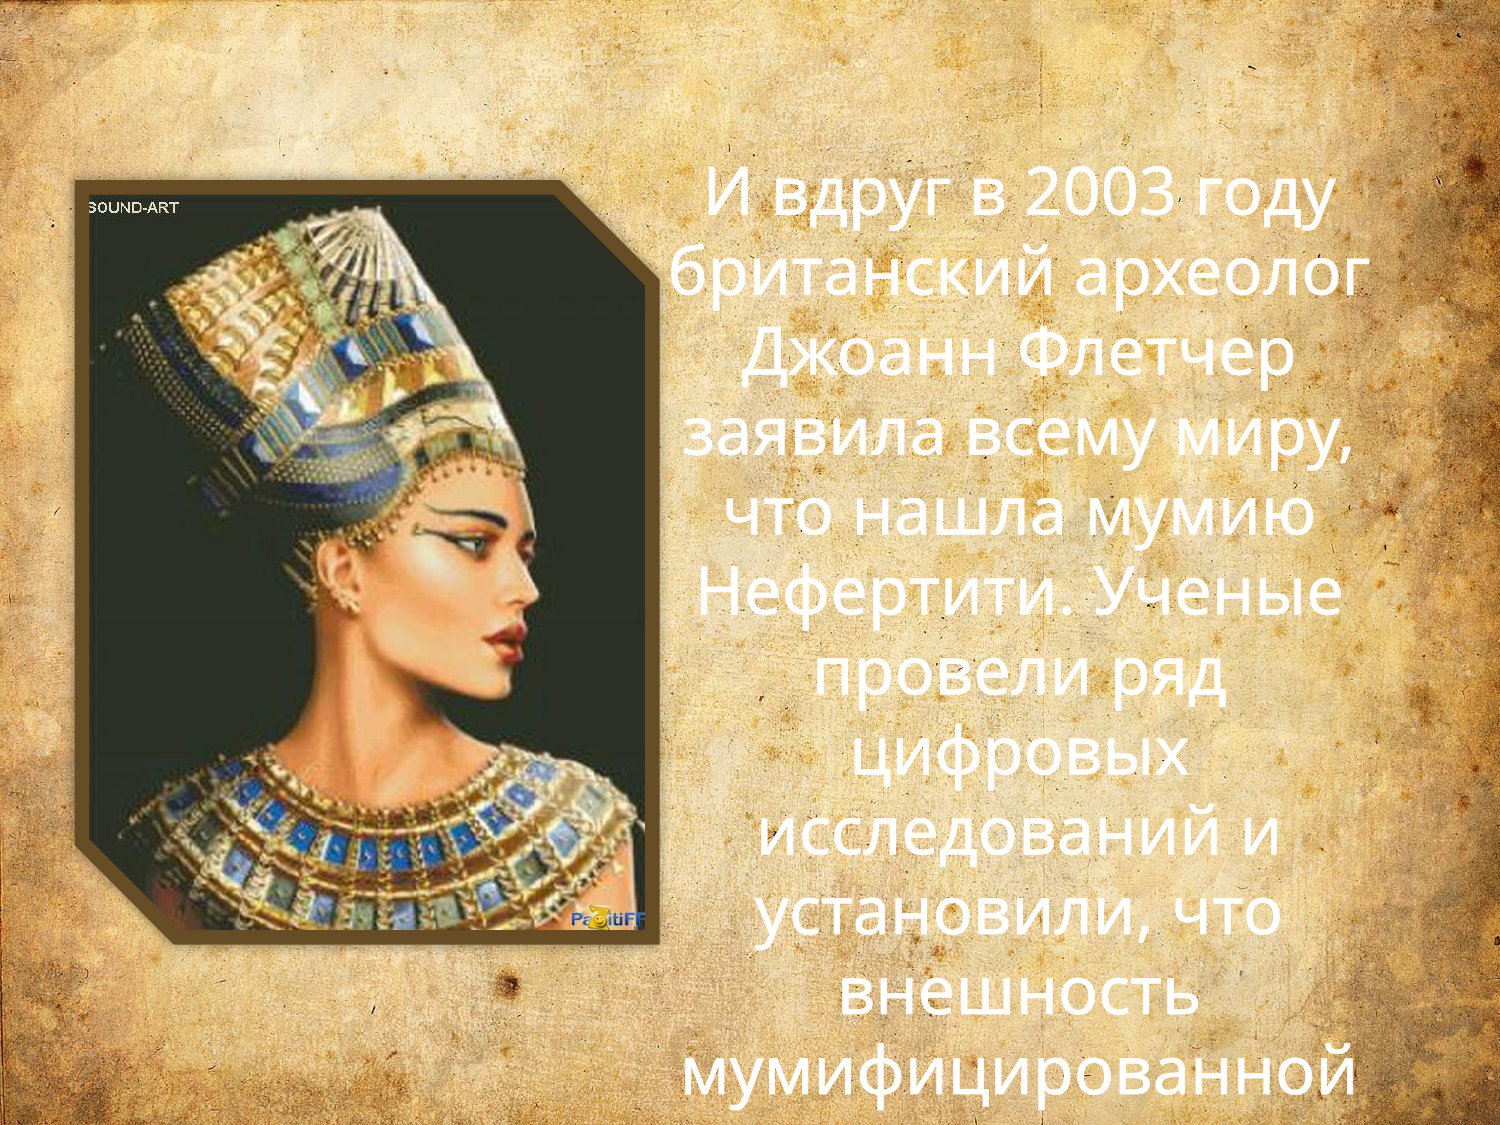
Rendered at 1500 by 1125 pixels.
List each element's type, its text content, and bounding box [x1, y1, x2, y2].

text_box И вдруг в 2003 году британский археолог Джоанн Флетчер заявила всему миру, что нашла мумию Нефертити. Ученые провели ряд цифровых исследований и установили, что внешность мумифицированной незнакомки полностью совпадает с изображением Нефертити на древних скульптурах!.. [632, 140, 1407, 1125]
picture [0, 0, 1500, 1125]
